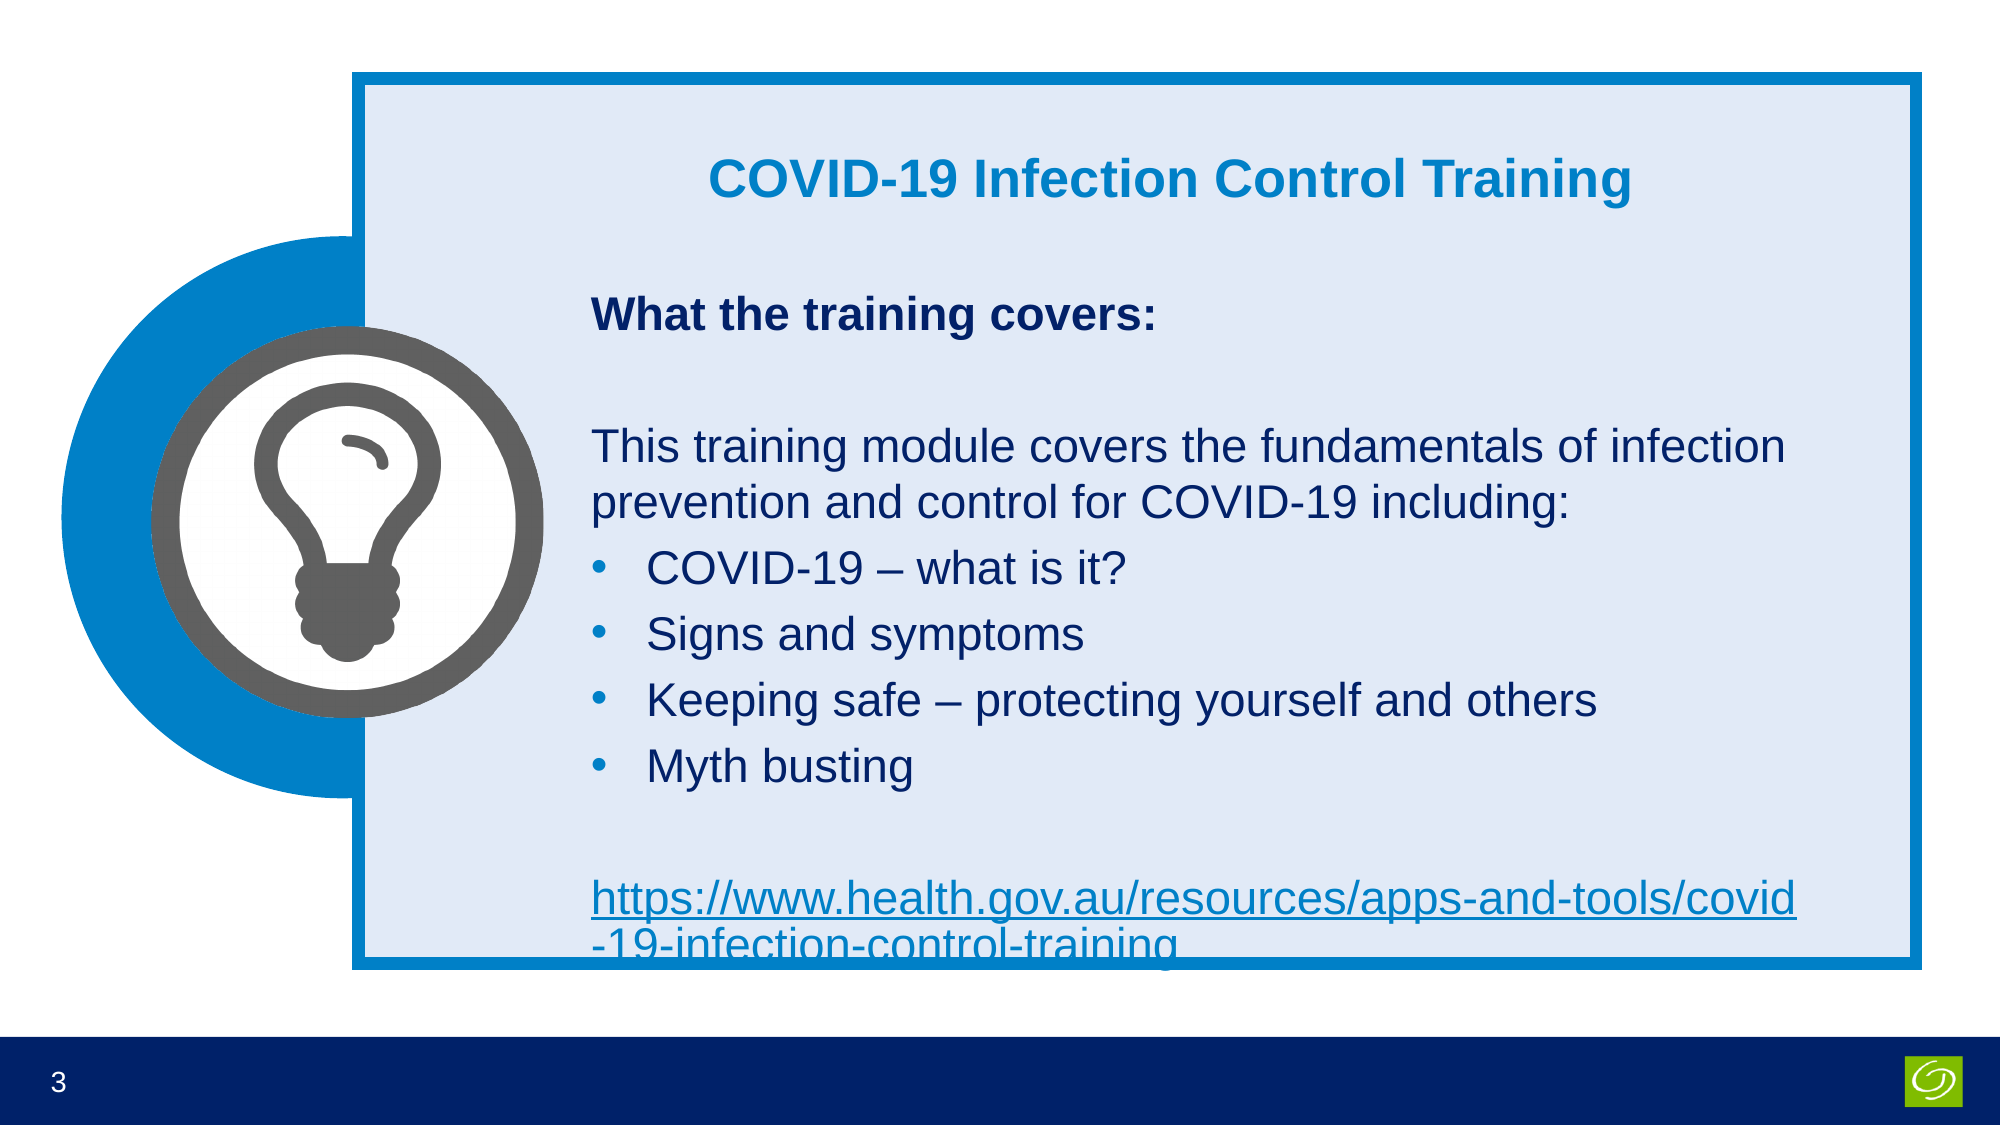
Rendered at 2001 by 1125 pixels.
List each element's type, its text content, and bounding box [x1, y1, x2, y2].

slide_number 3 [35, 1050, 261, 1111]
title COVID-19 Infection Control Training [553, 106, 1790, 254]
picture [1902, 1053, 1964, 1110]
list What the training covers: This training module covers the fundamentals of infection prevention and control for COVID-19 including: COVID-19 – what is it? Signs and symptoms Keeping safe – protecting yourself and others Myth busting https://www.health.gov.au/resources/apps-and-tools/covid-19-infection-control-training [575, 275, 1813, 934]
